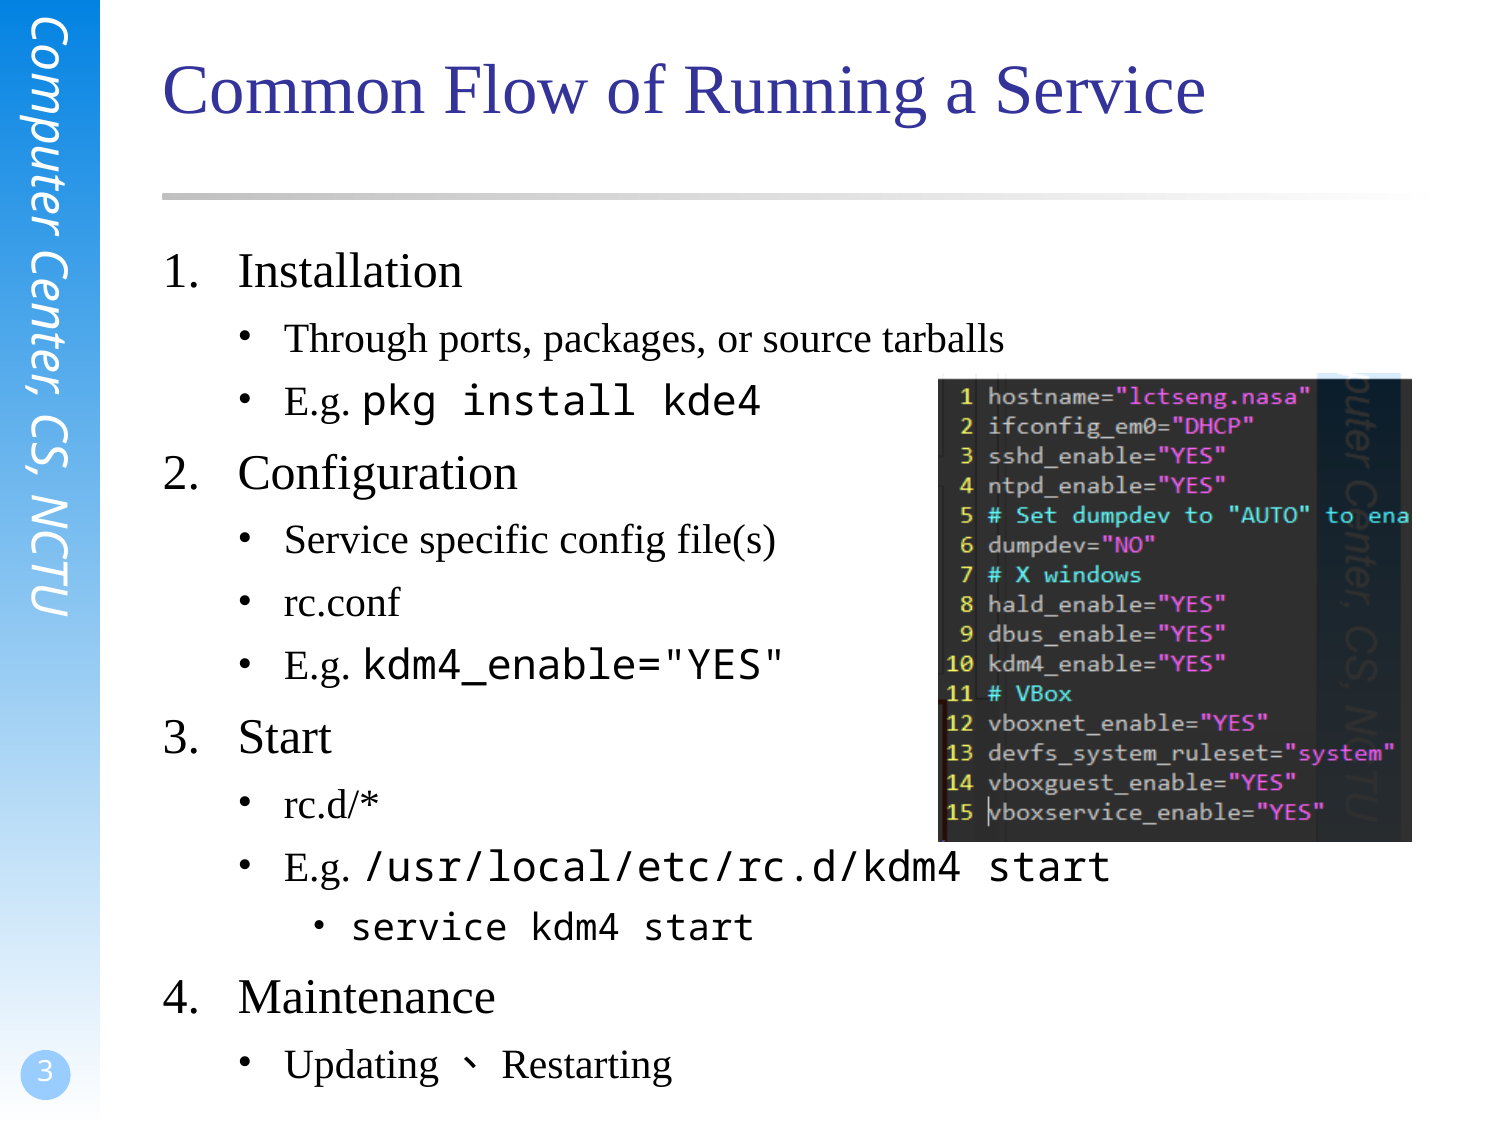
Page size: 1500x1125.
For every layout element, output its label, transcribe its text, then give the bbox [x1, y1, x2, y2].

text_box Common Flow of Running a Service [162, 42, 1438, 231]
text_box Installation Through ports, packages, or source tarballs E.g. pkg install kde4 Configuration Service specific config file(s) rc.conf E.g. kdm4_enable="YES" Start rc.d/* E.g. /usr/local/etc/rc.d/kdm4 start service kdm4 start Maintenance Updating、Restarting [162, 237, 1438, 1092]
picture [938, 373, 1412, 842]
